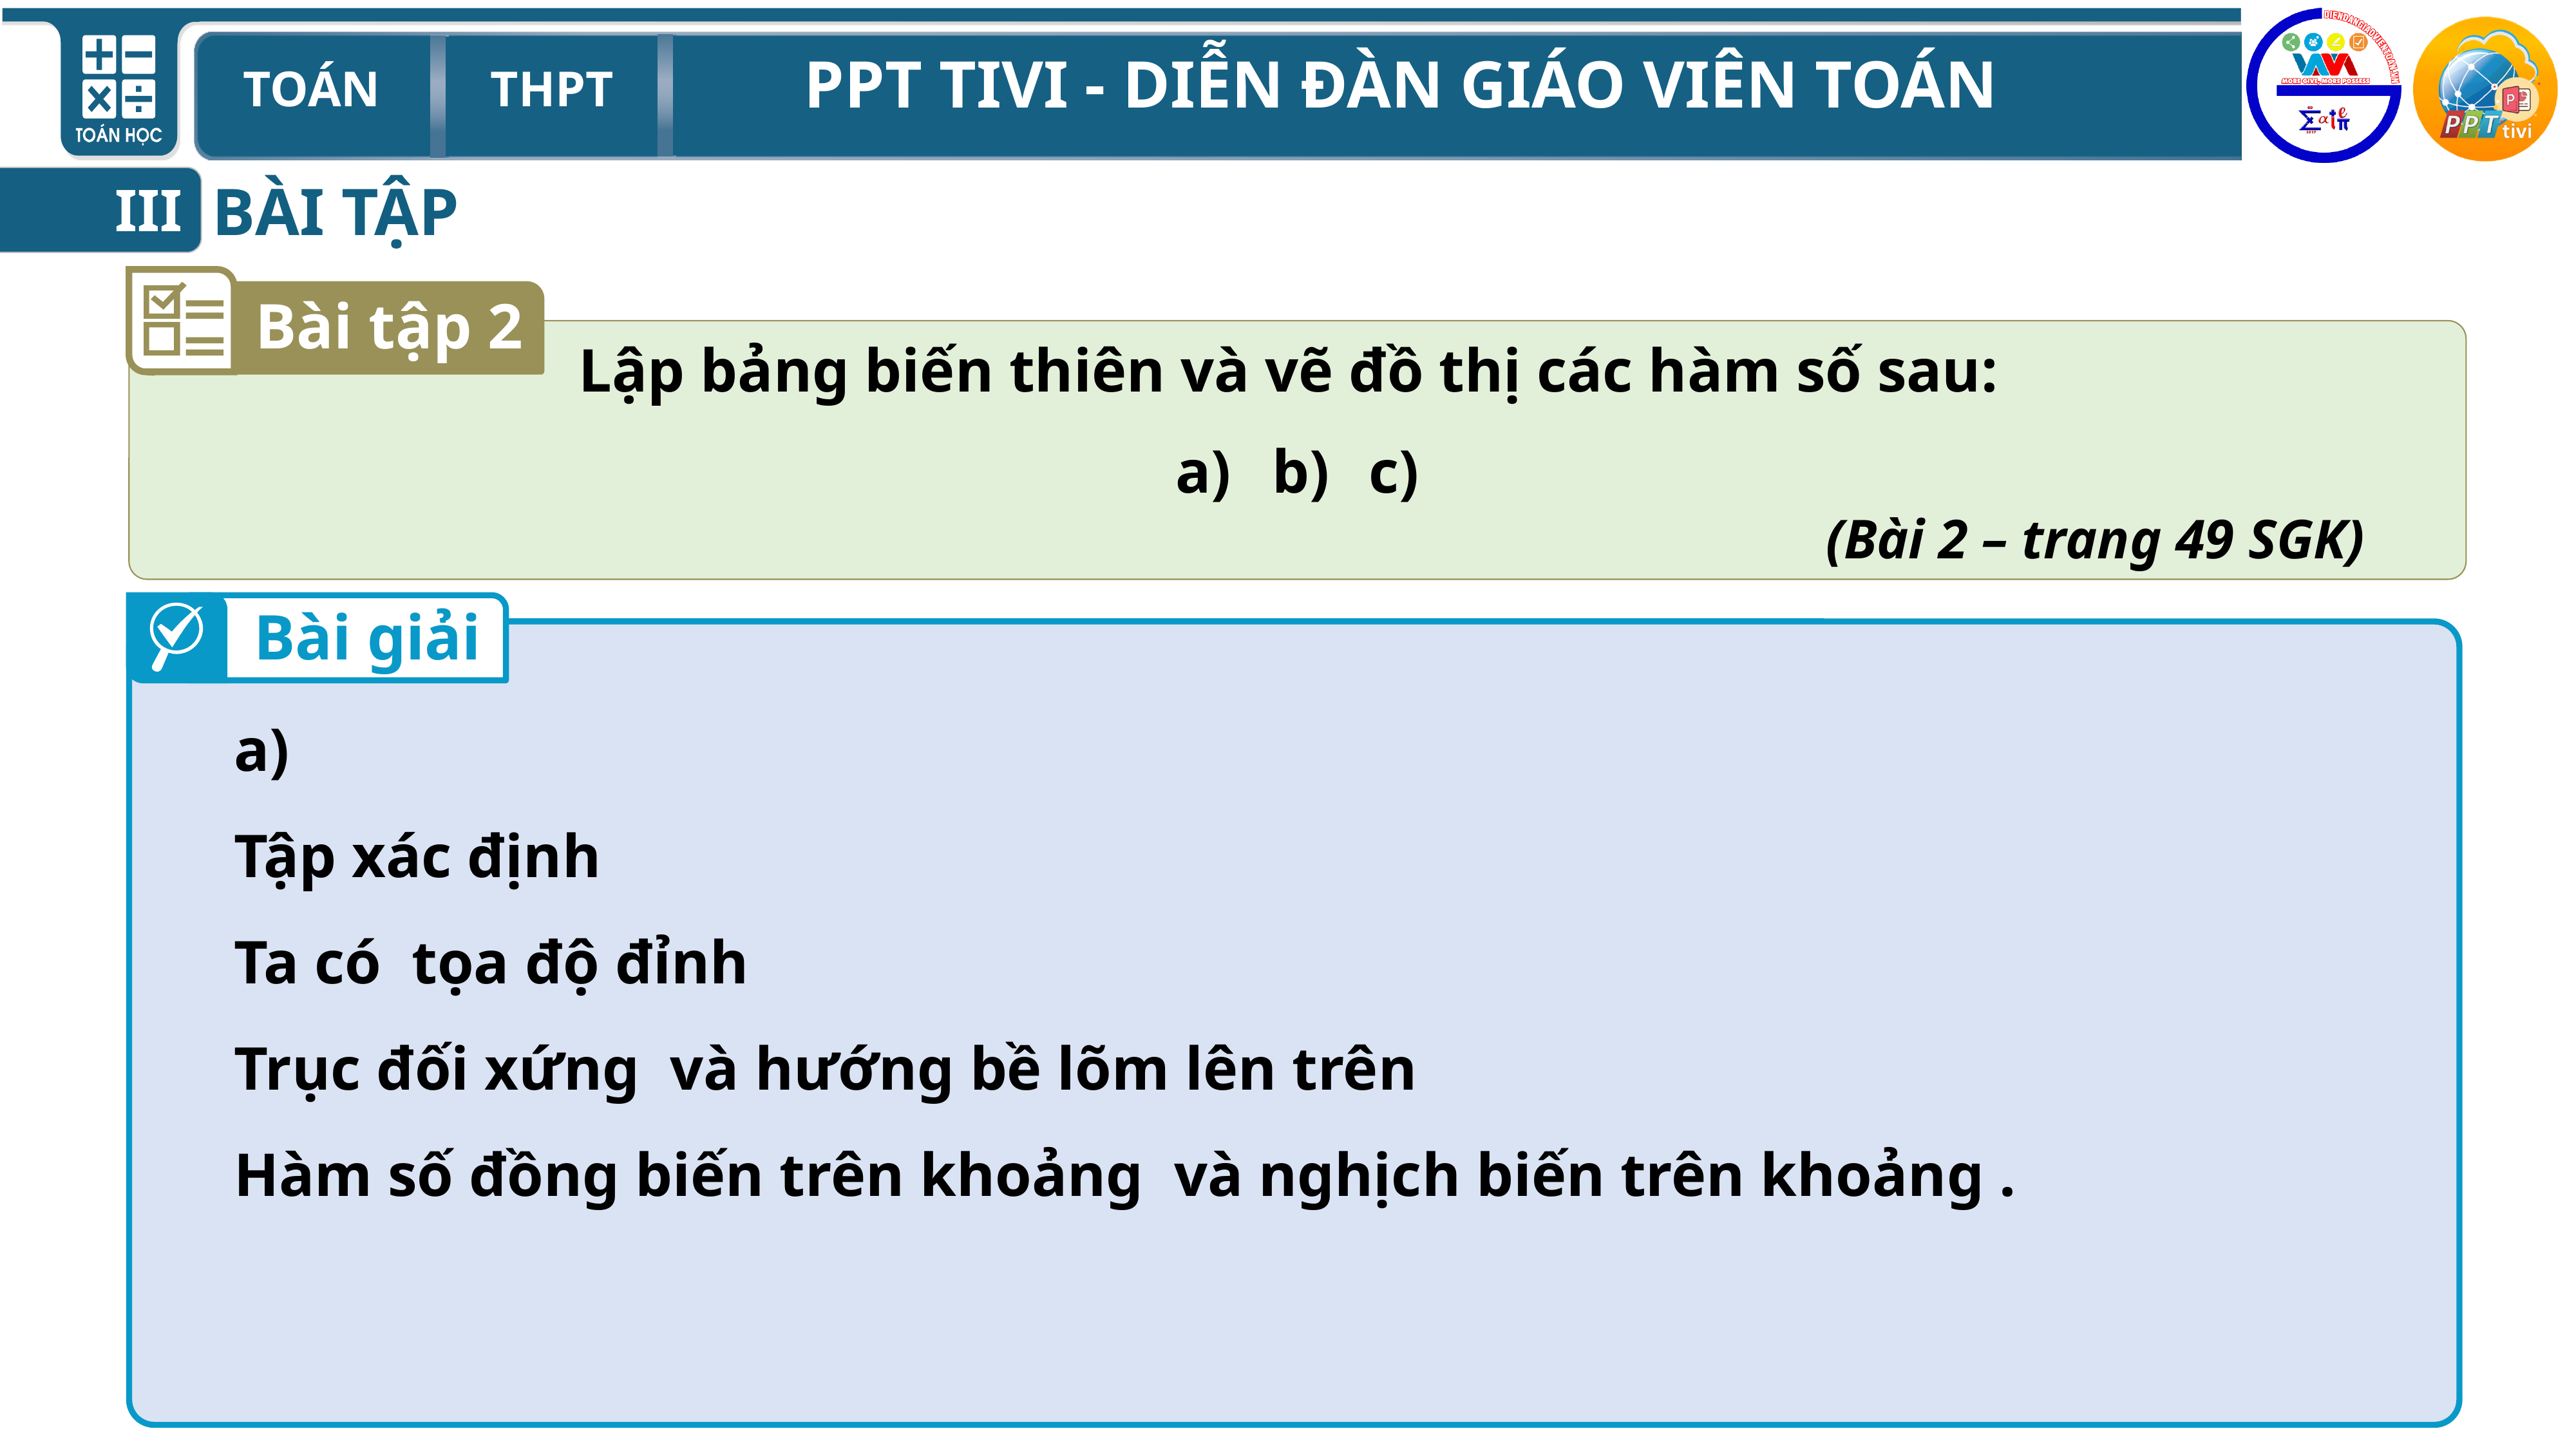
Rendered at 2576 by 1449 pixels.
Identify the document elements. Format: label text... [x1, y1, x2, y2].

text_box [129, 269, 2467, 580]
picture [2246, 8, 2401, 163]
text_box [129, 593, 2459, 1425]
text_box Lập bảng biến thiên và vẽ đồ thị các hàm số sau: [2467, 328, 2475, 408]
picture [2, 22, 2242, 160]
text_box (Bài 2 – trang 49 SGK) [2467, 500, 2471, 574]
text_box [1861, 604, 1949, 801]
picture [2412, 16, 2558, 162]
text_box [0, 166, 1136, 254]
